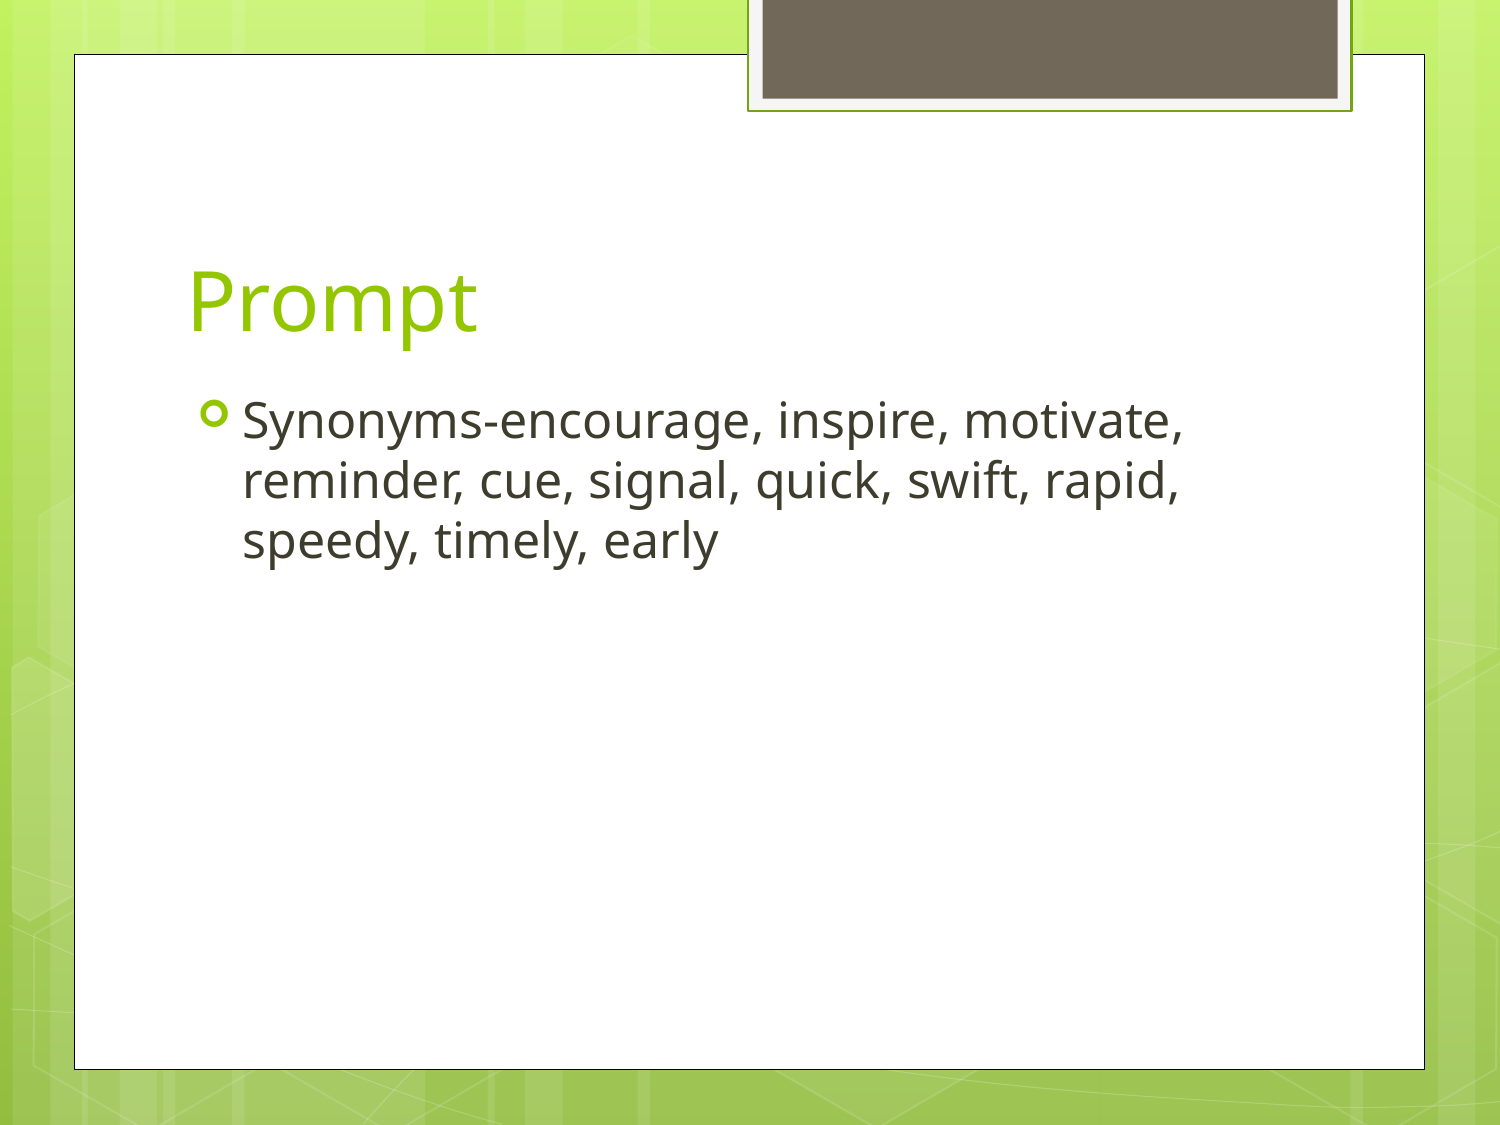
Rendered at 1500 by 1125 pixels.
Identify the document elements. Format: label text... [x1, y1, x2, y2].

title Prompt [171, 168, 1324, 357]
list Synonyms-encourage, inspire, motivate, reminder, cue, signal, quick, swift, rapid, speedy, timely, early [171, 381, 1283, 957]
